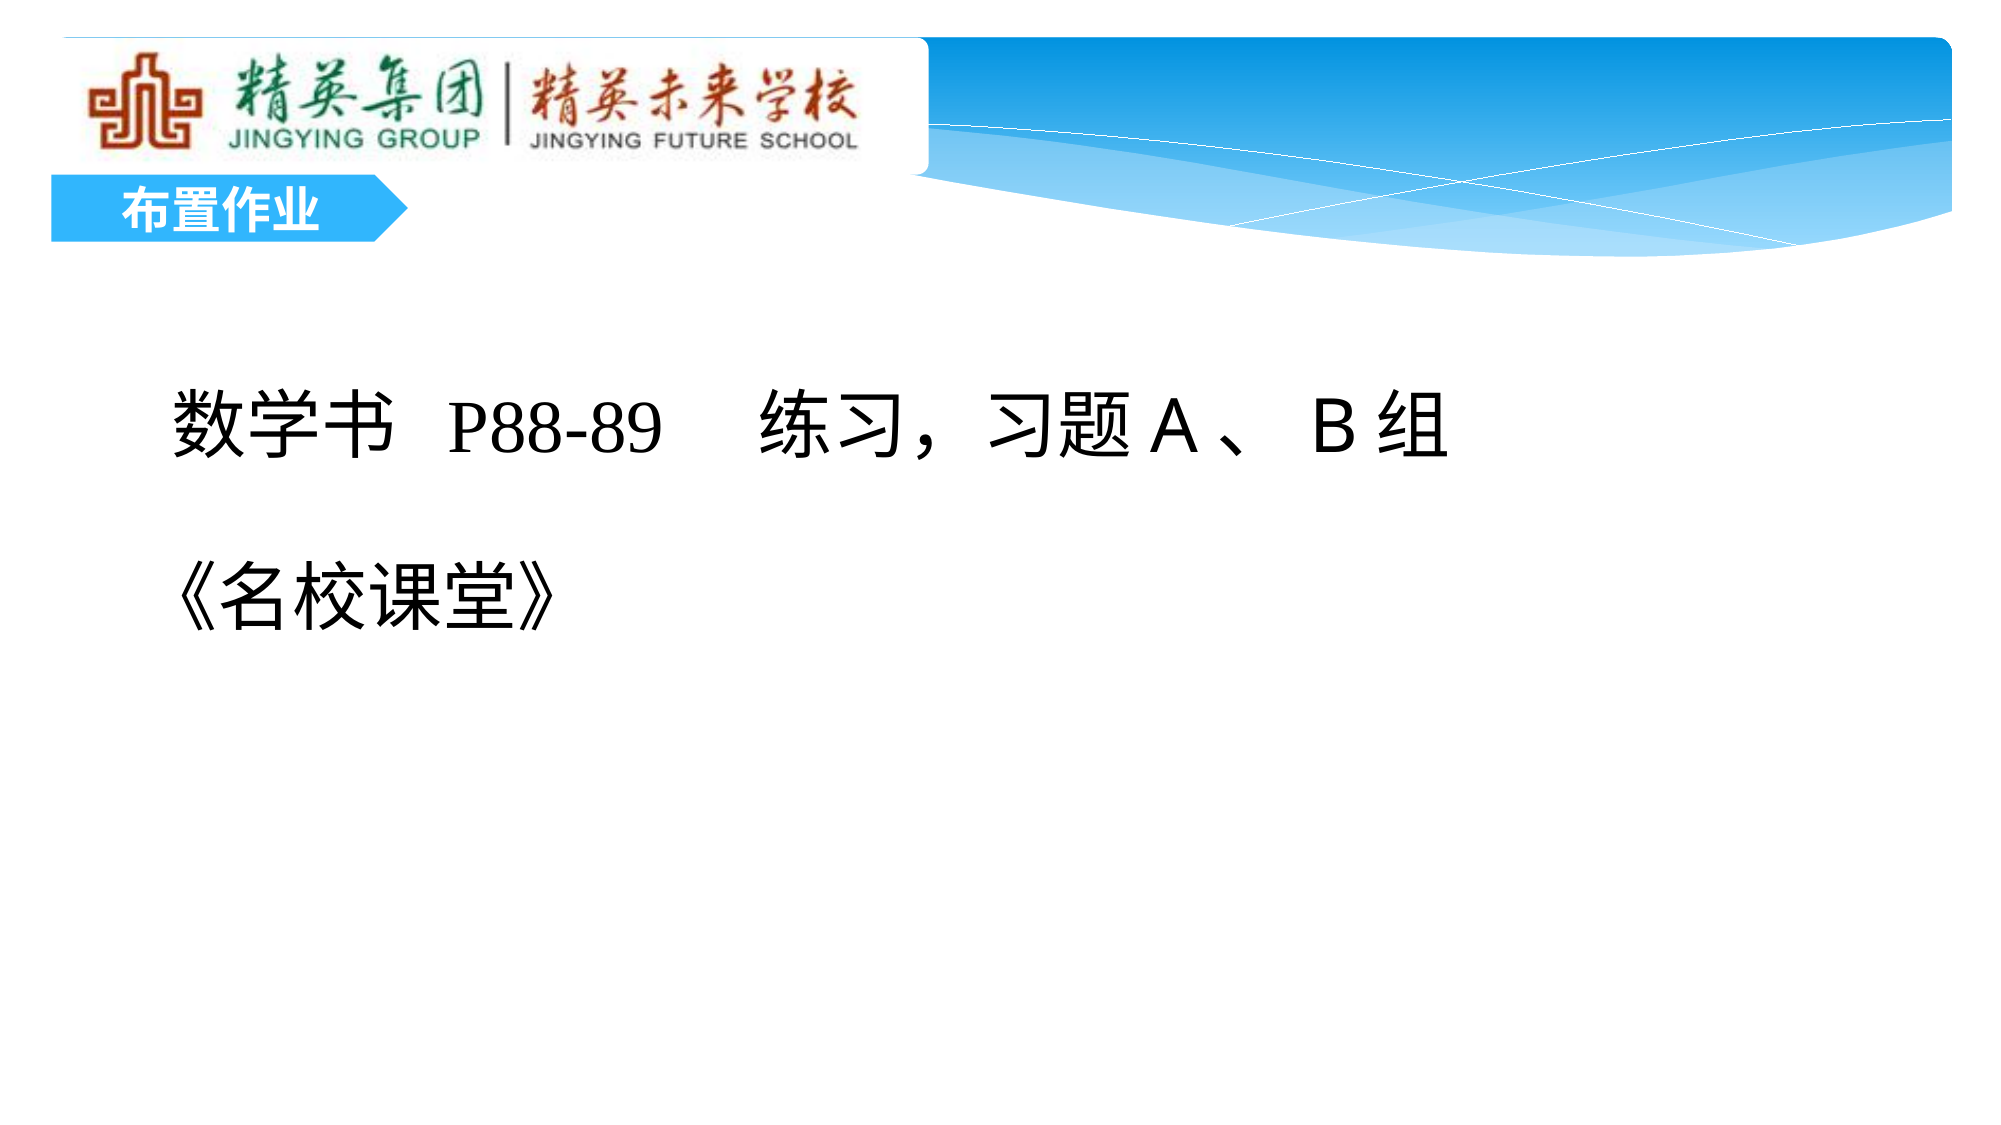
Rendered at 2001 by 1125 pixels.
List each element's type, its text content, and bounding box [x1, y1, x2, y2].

text_box 《名校课堂》 [127, 541, 1046, 647]
text_box 数学书 P88-89 练习，习题A、B组 [156, 369, 1892, 475]
picture [48, 37, 929, 175]
text_box 布置作业 [50, 184, 409, 243]
